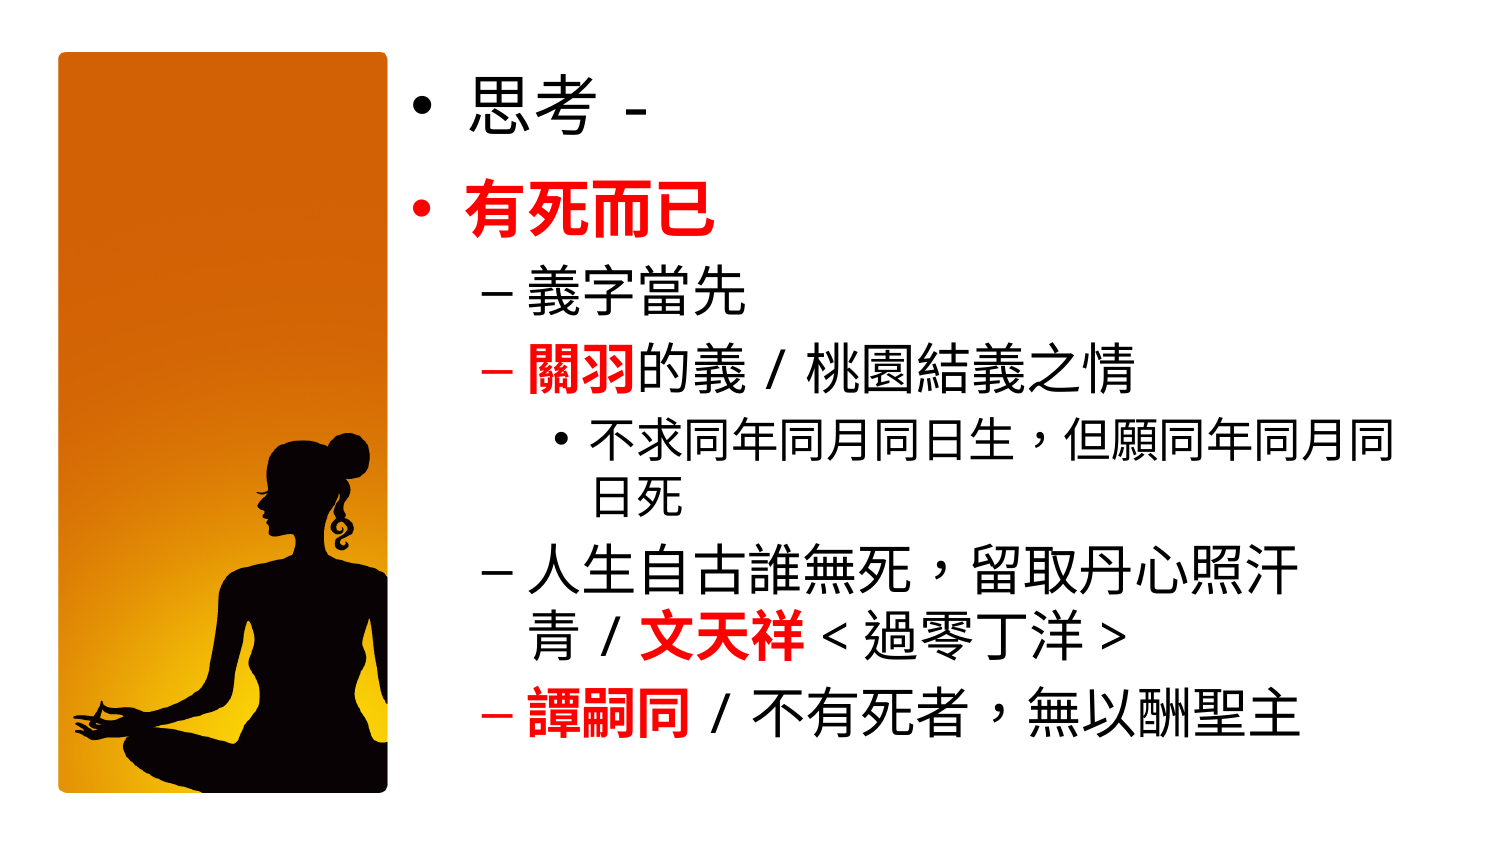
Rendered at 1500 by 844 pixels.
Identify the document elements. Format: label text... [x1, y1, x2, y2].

list 有死而已 義字當先 關羽的義/桃園結義之情 不求同年同月同日生，但願同年同月同日死 人生自古誰無死，留取丹心照汗青/文天祥<過零丁洋> 譚嗣同/不有死者，無以酬聖主 [395, 161, 1425, 754]
title 思考- [395, 33, 1425, 161]
picture [0, 0, 1500, 844]
